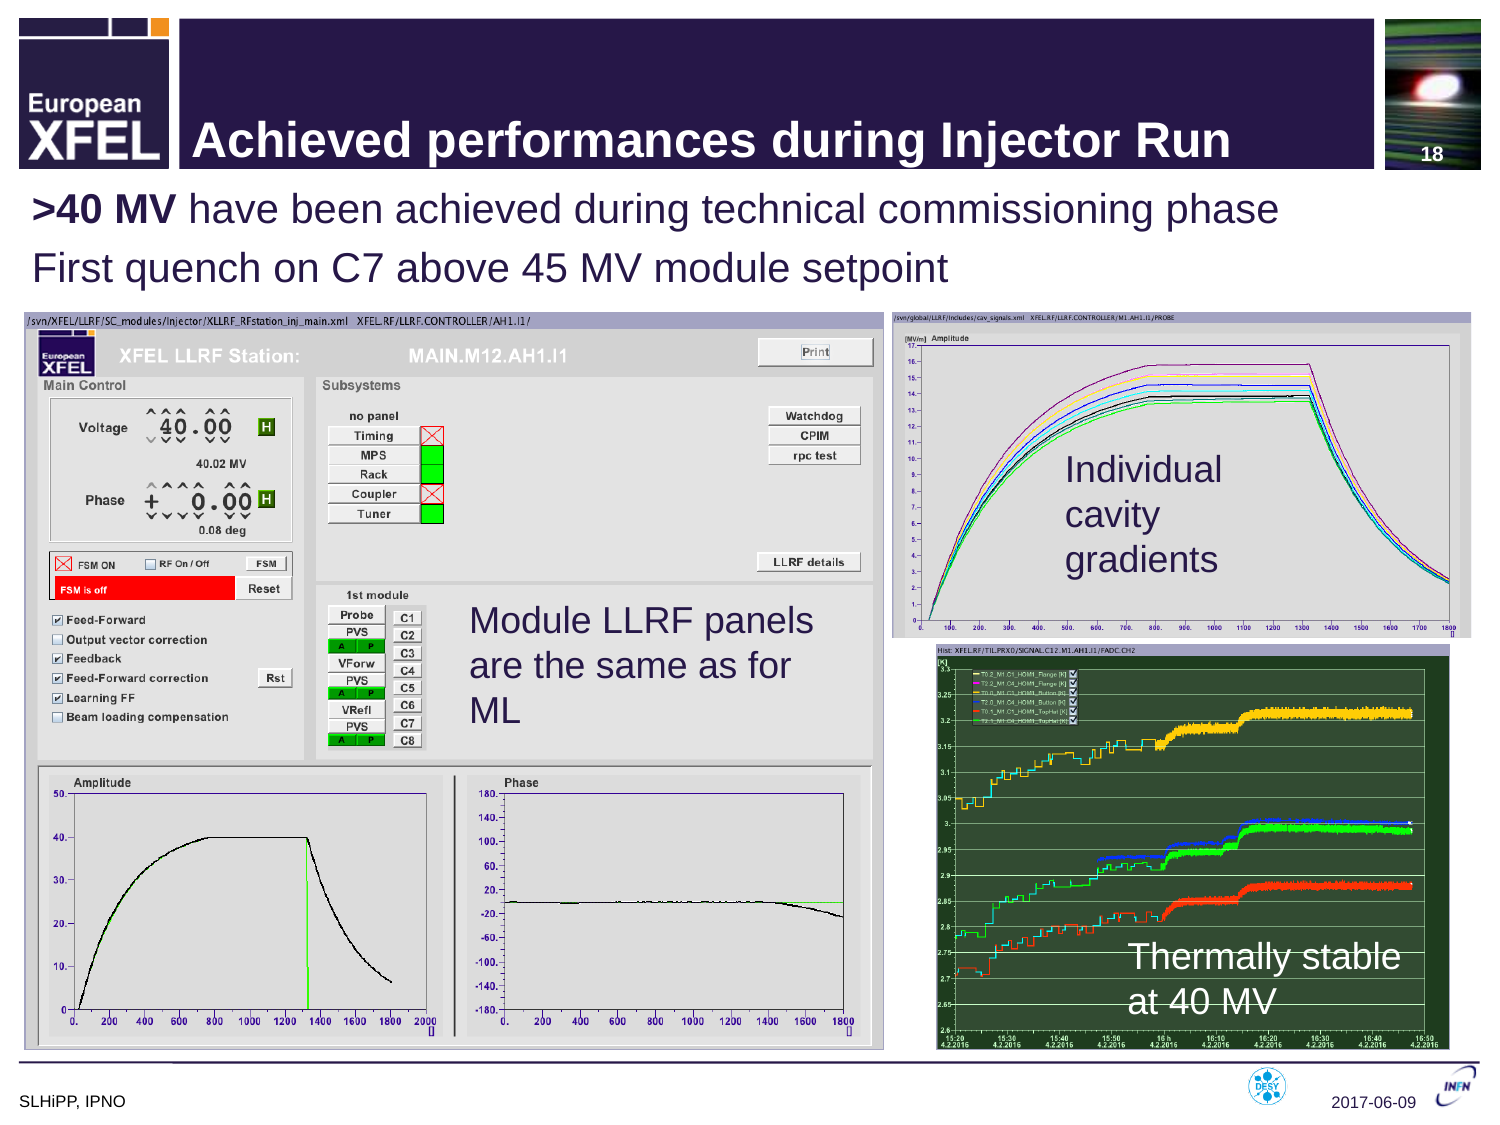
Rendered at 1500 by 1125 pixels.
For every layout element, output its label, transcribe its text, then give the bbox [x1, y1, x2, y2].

text_box >40 MV have been achieved during technical commissioning phase First quench on C7 above 45 MV module setpoint [17, 174, 1463, 299]
picture [891, 312, 1472, 638]
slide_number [1299, 1067, 1417, 1112]
slide_number 18 [1384, 18, 1480, 169]
picture [936, 644, 1451, 1051]
footer SLHiPP, IPNO [19, 1067, 1075, 1111]
picture [24, 312, 885, 1051]
picture [19, 18, 169, 169]
picture [1385, 19, 1481, 170]
picture [1432, 1062, 1480, 1110]
picture [1246, 1065, 1288, 1107]
title Achieved performances during Injector Run [179, 88, 1375, 168]
